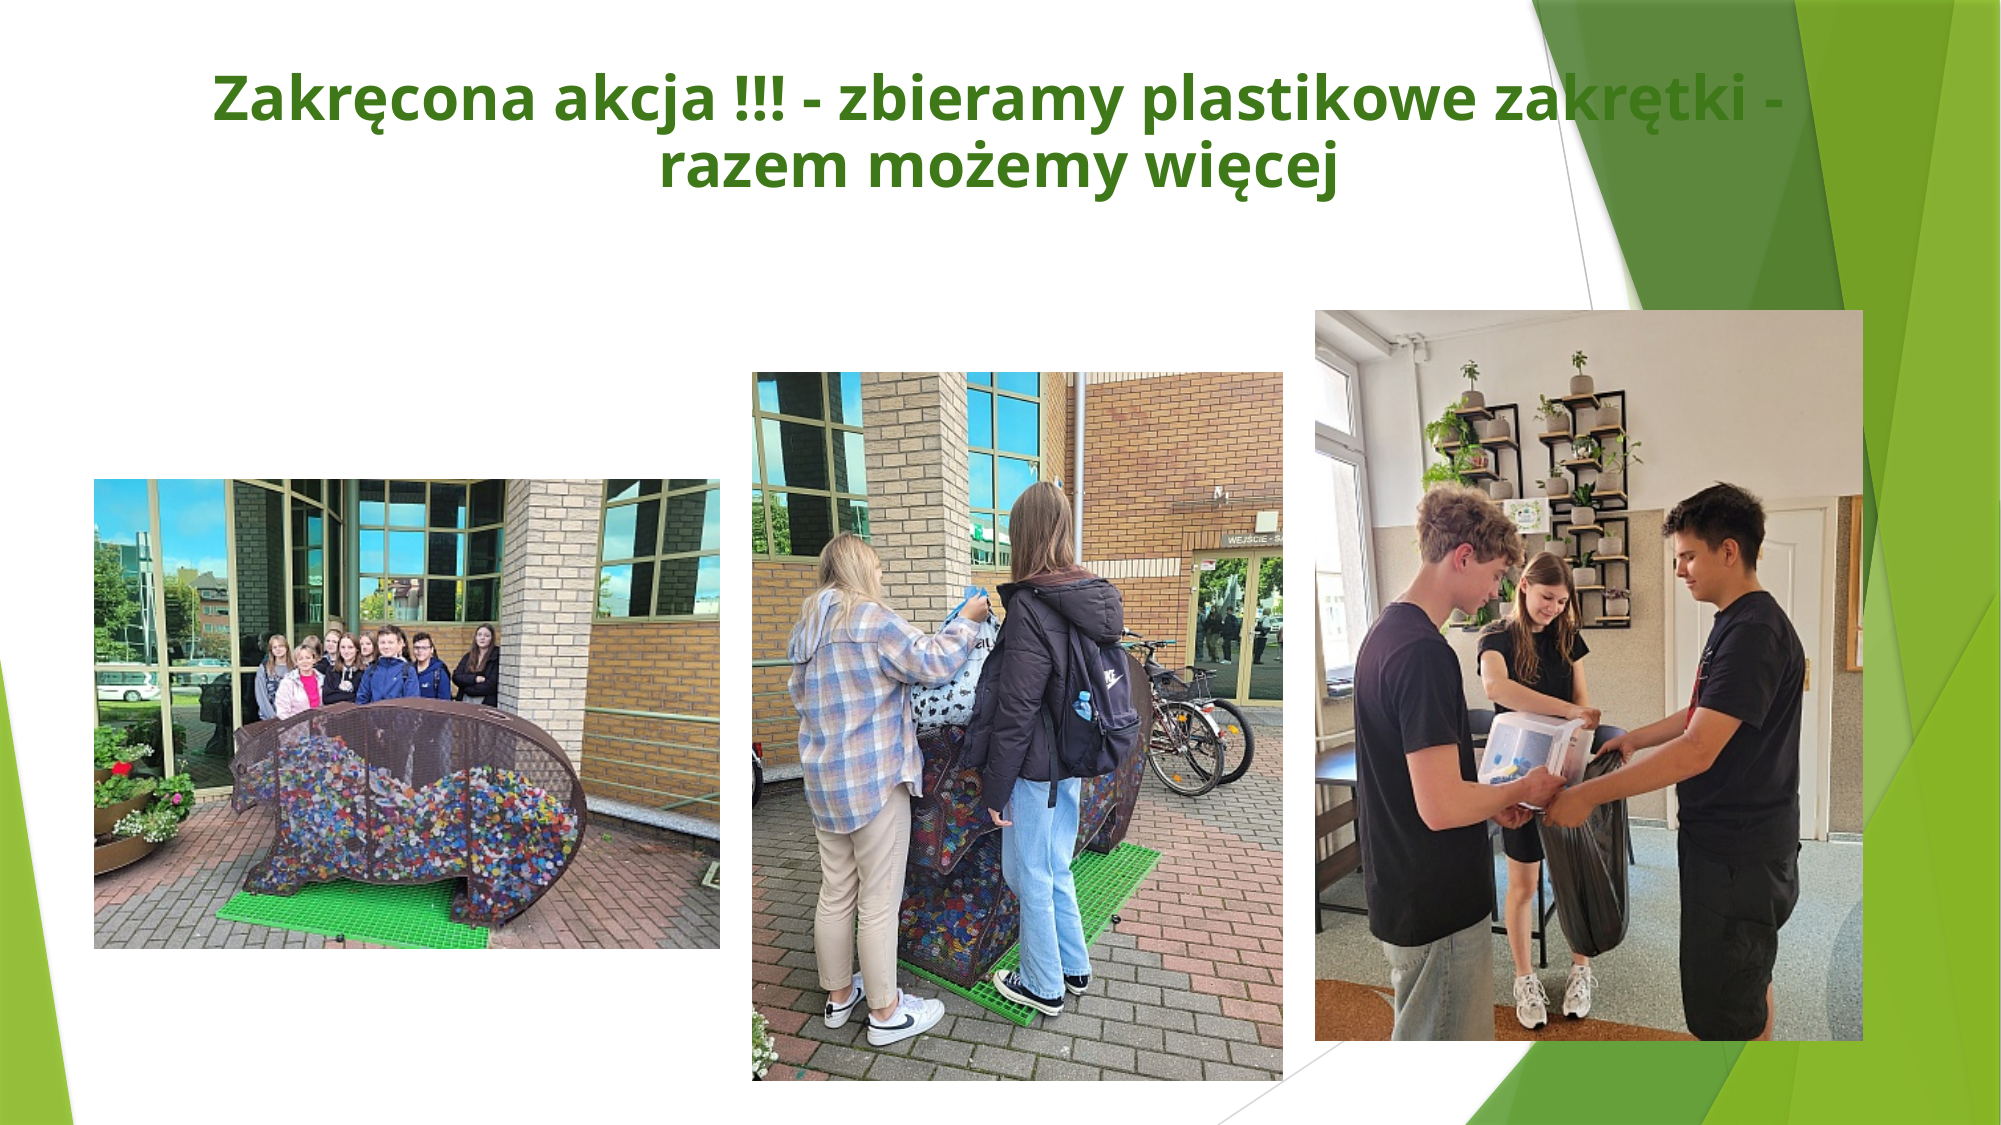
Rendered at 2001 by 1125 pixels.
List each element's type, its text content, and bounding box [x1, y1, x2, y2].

picture [1314, 310, 1863, 1041]
picture [751, 372, 1284, 1081]
text_box Zakręcona akcja !!! - zbieramy plastikowe zakrętki -razem możemy więcej [137, 59, 1863, 278]
picture [94, 478, 721, 949]
